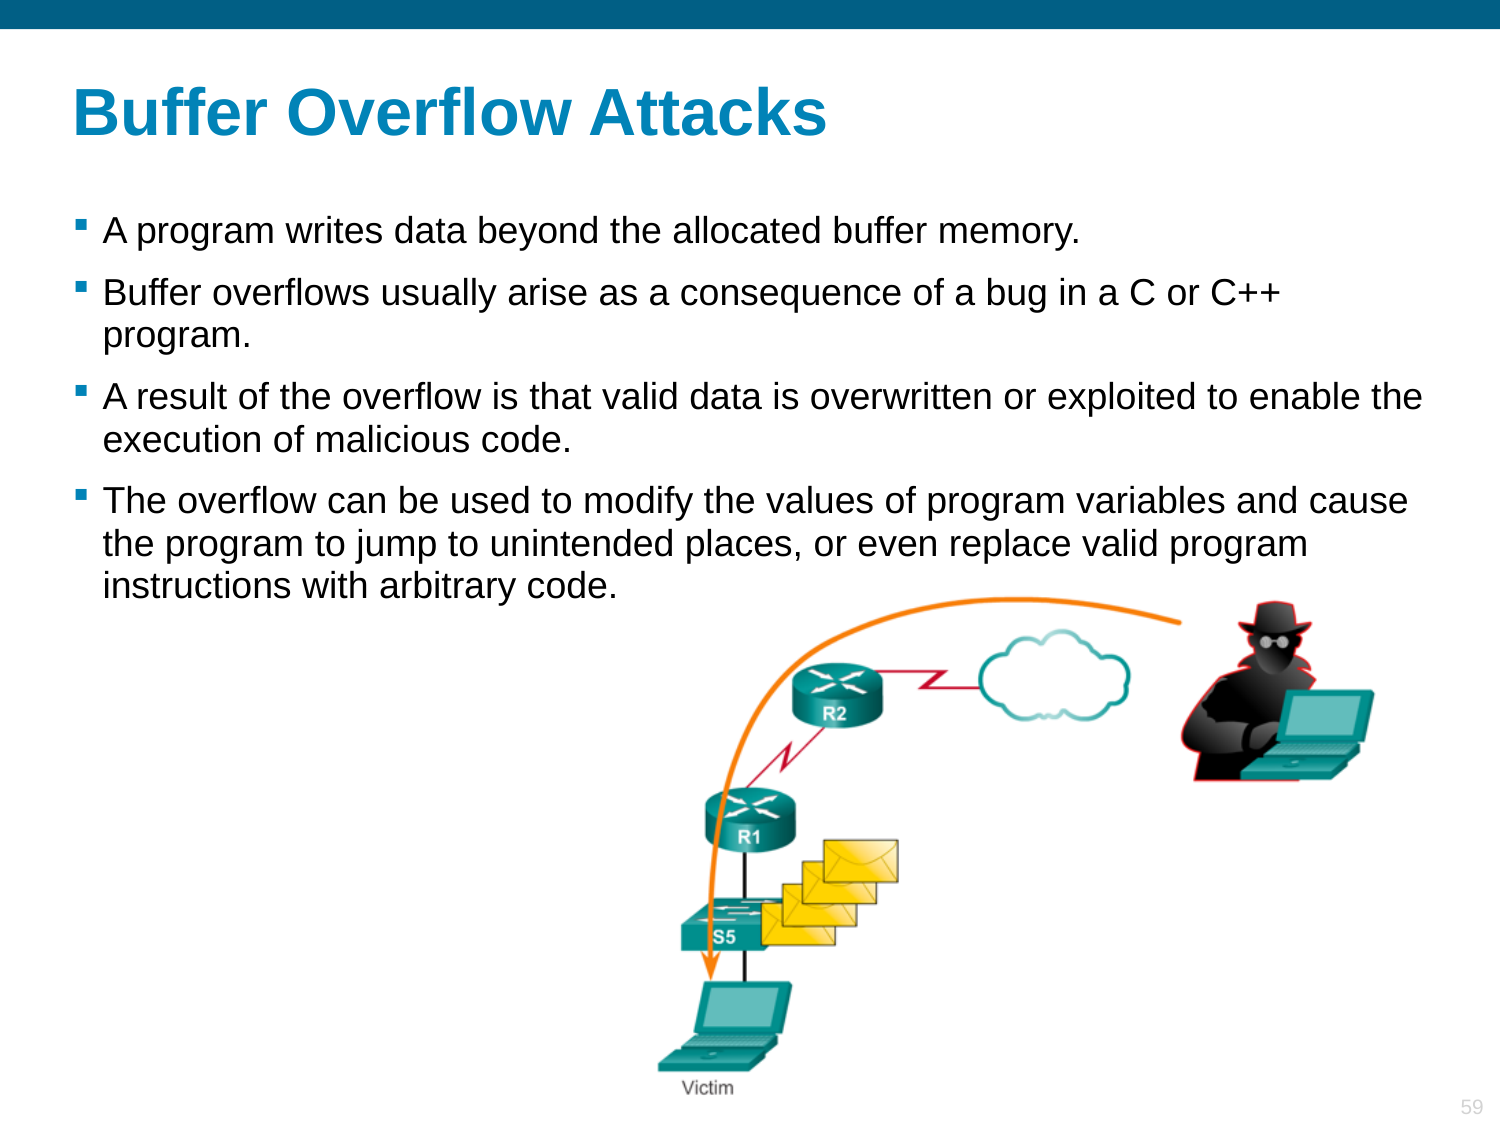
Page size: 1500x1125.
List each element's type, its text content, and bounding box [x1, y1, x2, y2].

picture [646, 570, 1377, 1125]
list A program writes data beyond the allocated buffer memory. Buffer overflows usually arise as a consequence of a bug in a C or C++ program. A result of the overflow is that valid data is overwritten or exploited to enable the execution of malicious code. The overflow can be used to modify the values of program variables and cause the program to jump to unintended places, or even replace valid program instructions with arbitrary code. [58, 202, 1442, 1076]
title Buffer Overflow Attacks [58, 54, 1442, 174]
